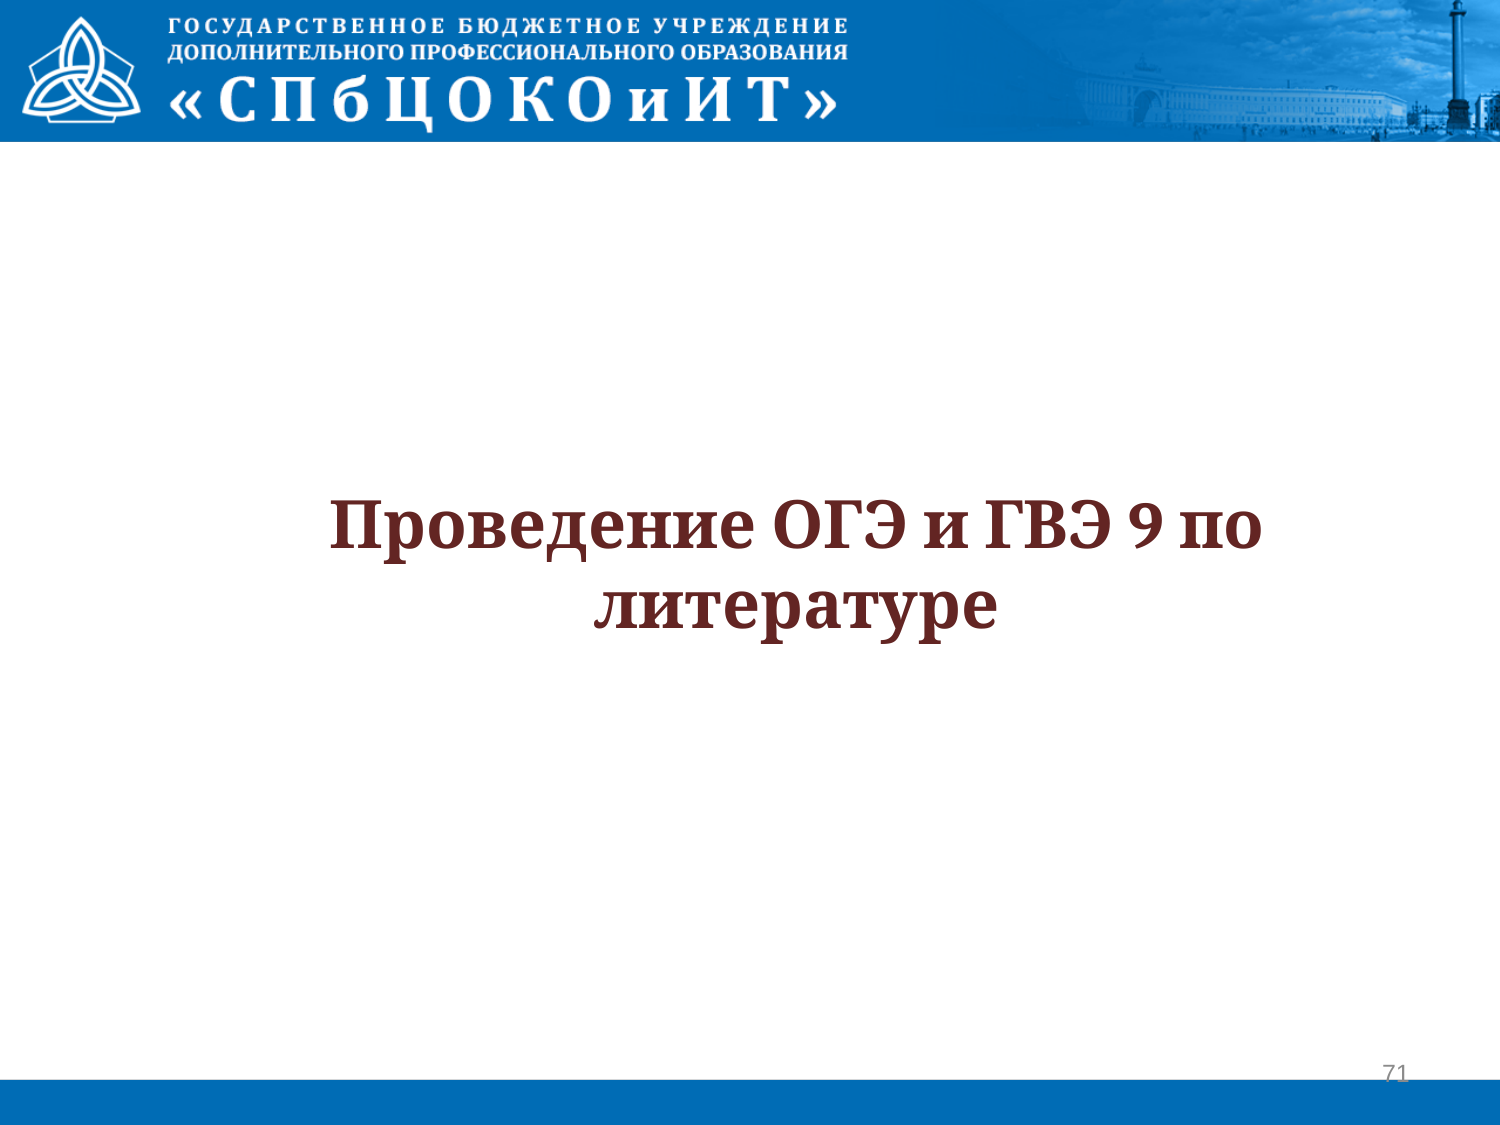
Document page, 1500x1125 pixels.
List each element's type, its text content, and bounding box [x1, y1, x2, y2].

title Проведение ОГЭ и ГВЭ 9 по литературе [135, 467, 1459, 656]
picture [0, 0, 1500, 1125]
slide_number 71 [1074, 1042, 1425, 1103]
